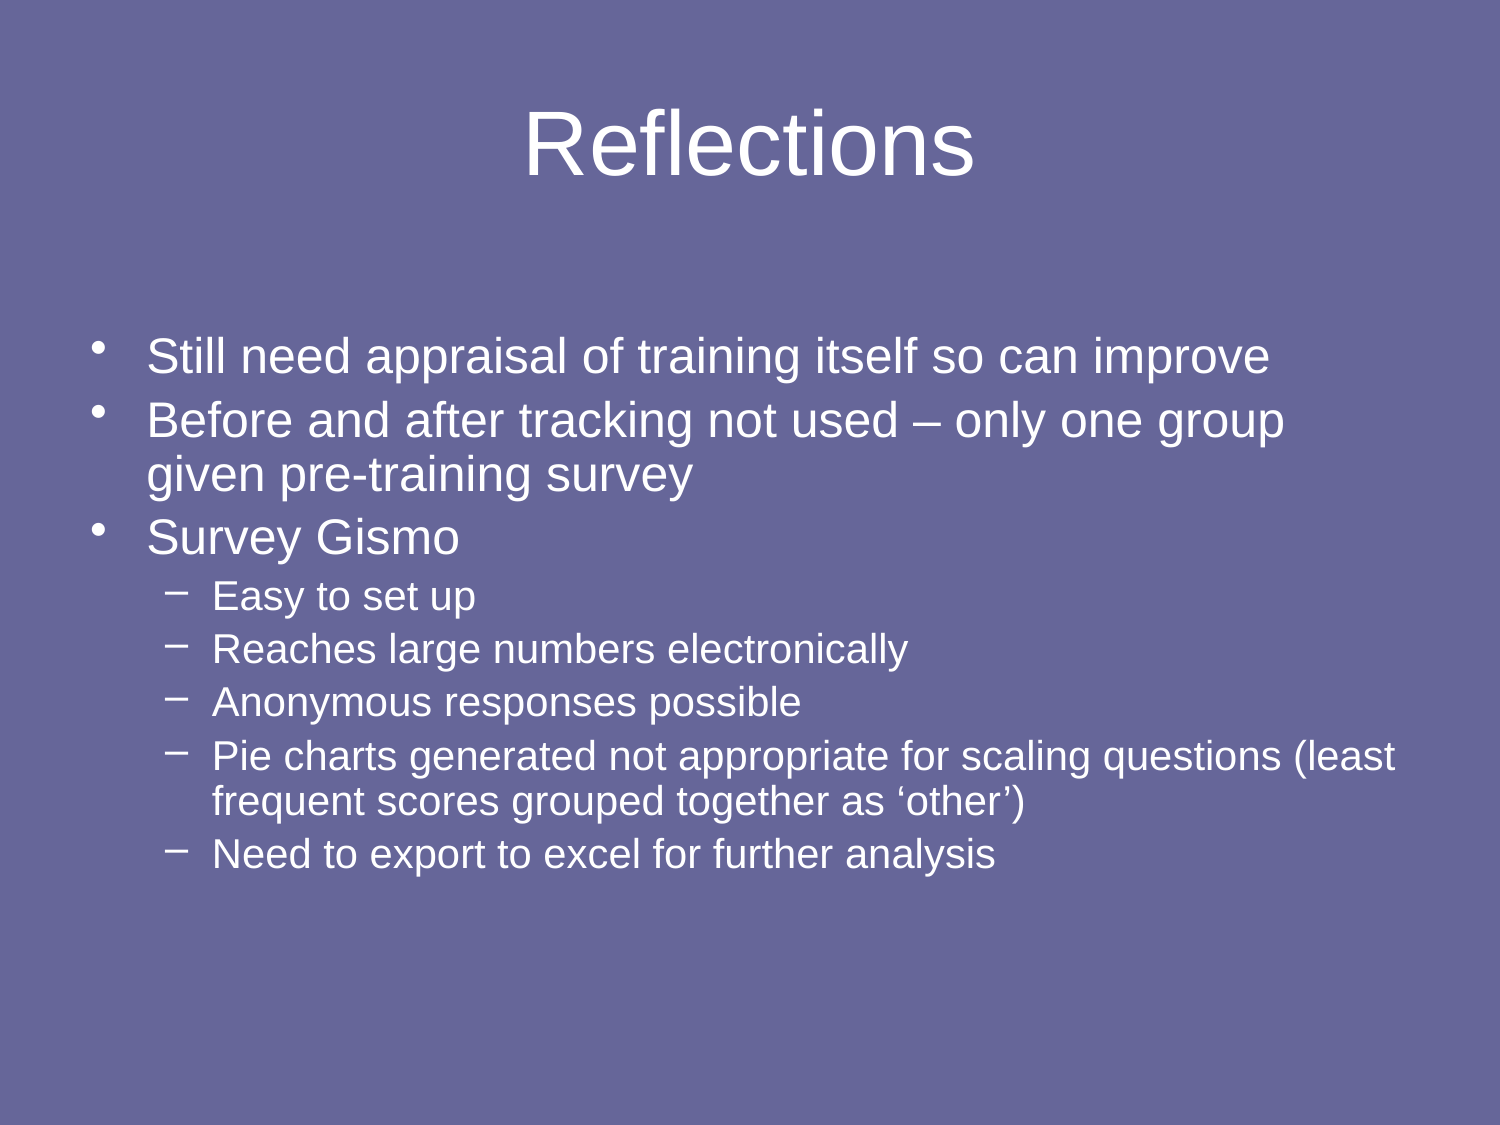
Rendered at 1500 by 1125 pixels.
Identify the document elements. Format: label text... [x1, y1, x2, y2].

list Still need appraisal of training itself so can improve Before and after tracking not used – only one group given pre-training survey Survey Gismo Easy to set up Reaches large numbers electronically Anonymous responses possible Pie charts generated not appropriate for scaling questions (least frequent scores grouped together as ‘other’) Need to export to excel for further analysis [75, 262, 1425, 1005]
title Reflections [75, 45, 1425, 233]
